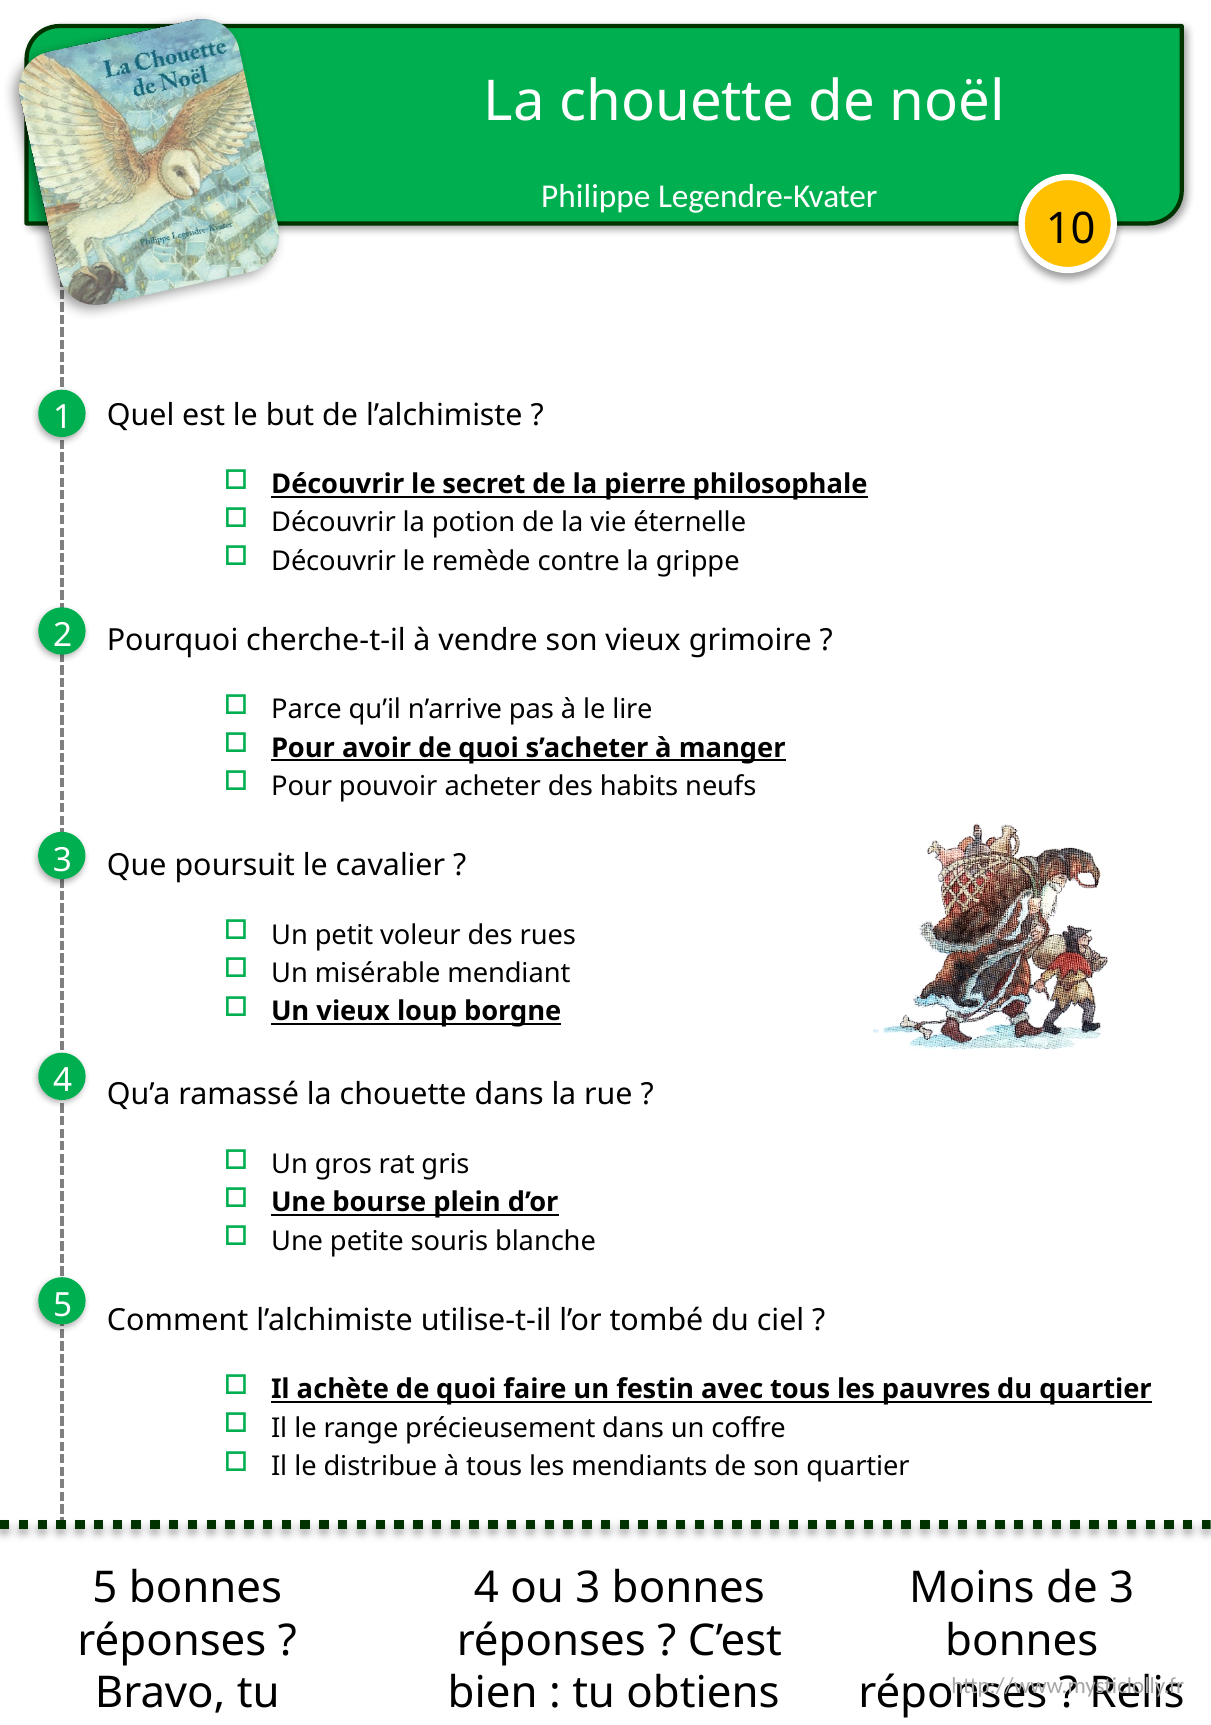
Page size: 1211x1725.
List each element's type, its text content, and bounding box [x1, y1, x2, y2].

list Quel est le but de l’alchimiste ? Découvrir le secret de la pierre philosophale Découvrir la potion de la vie éternelle Découvrir le remède contre la grippe Pourquoi cherche-t-il à vendre son vieux grimoire ? Parce qu’il n’arrive pas à le lire Pour avoir de quoi s’acheter à manger Pour pouvoir acheter des habits neufs Que poursuit le cavalier ? Un petit voleur des rues Un misérable mendiant Un vieux loup borgne Qu’a ramassé la chouette dans la rue ? Un gros rat gris Une bourse plein d’or Une petite souris blanche Comment l’alchimiste utilise-t-il l’or tombé du ciel ? Il achète de quoi faire un festin avec tous les pauvres du quartier Il le range précieusement dans un coffre Il le distribue à tous les mendiants de son quartier [90, 386, 1208, 1490]
title La chouette de noël [310, 30, 1179, 166]
list Philippe Legendre-Kvater [340, 165, 895, 259]
picture [19, 18, 280, 305]
picture [873, 803, 1114, 1056]
text_box 10 [1028, 192, 1114, 262]
